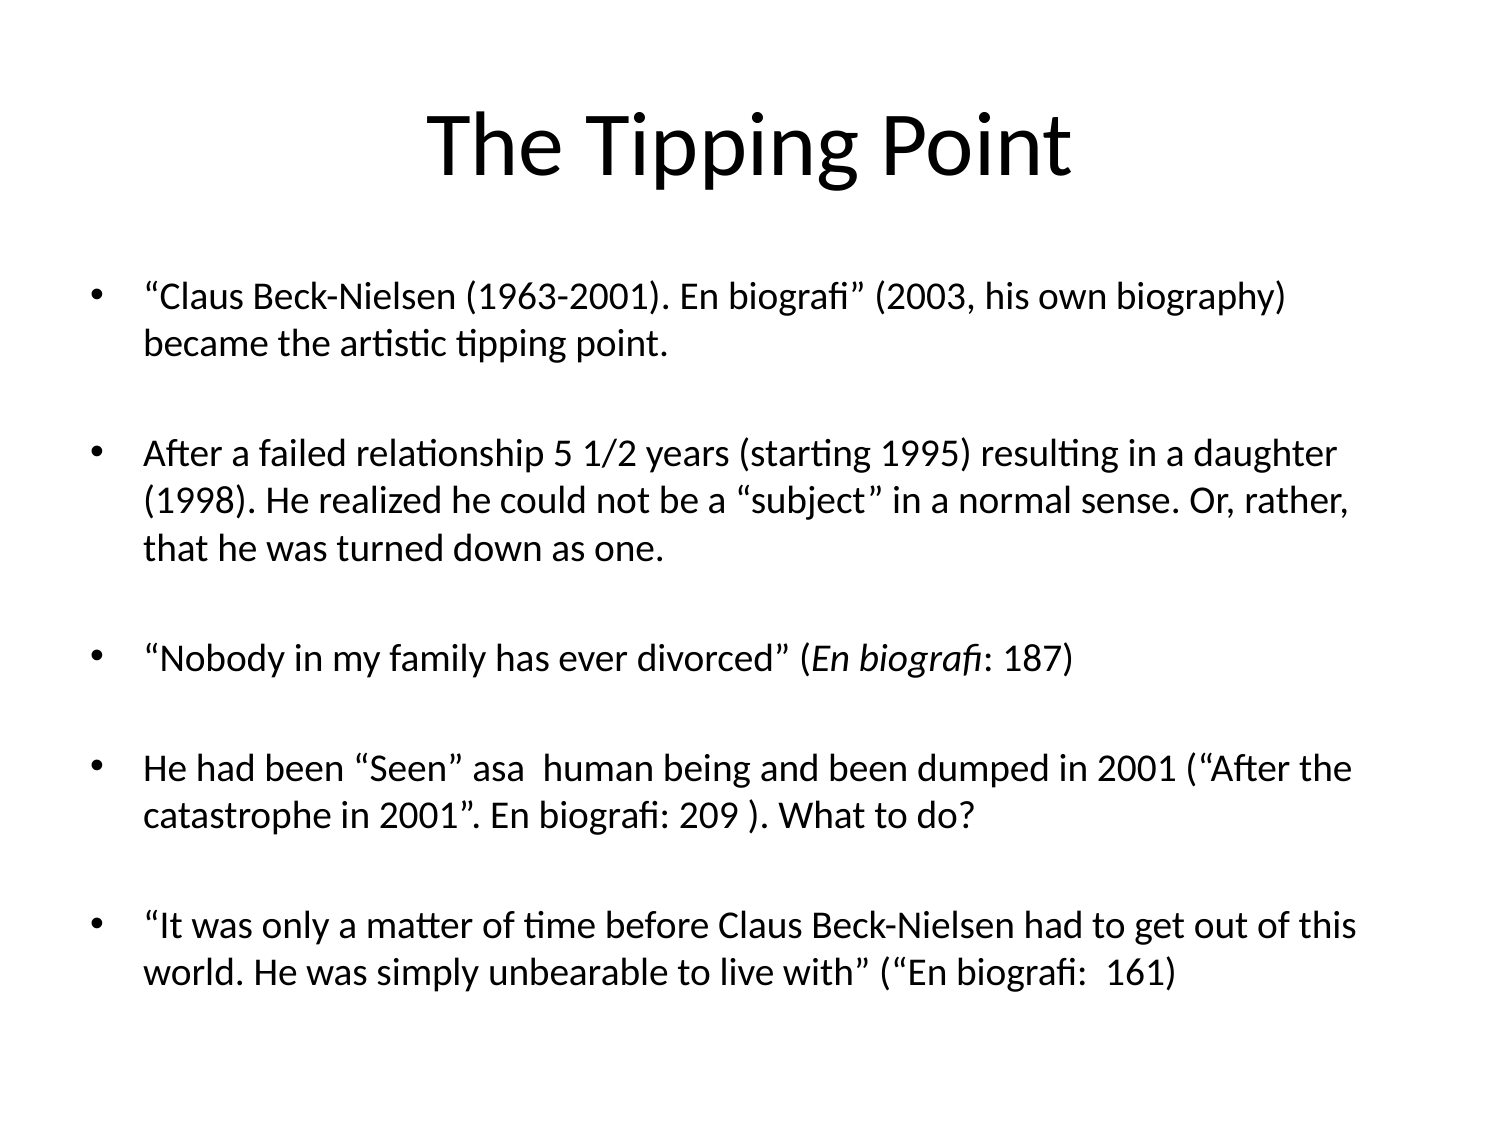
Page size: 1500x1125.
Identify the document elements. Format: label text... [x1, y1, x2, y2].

list “Claus Beck-Nielsen (1963-2001). En biografi” (2003, his own biography) became the artistic tipping point. After a failed relationship 5 1/2 years (starting 1995) resulting in a daughter (1998). He realized he could not be a “subject” in a normal sense. Or, rather, that he was turned down as one. “Nobody in my family has ever divorced” (En biografi: 187) He had been “Seen” asa human being and been dumped in 2001 (“After the catastrophe in 2001”. En biografi: 209 ). What to do? “It was only a matter of time before Claus Beck-Nielsen had to get out of this world. He was simply unbearable to live with” (“En biografi: 161) [75, 262, 1425, 1005]
title The Tipping Point [75, 45, 1425, 233]
